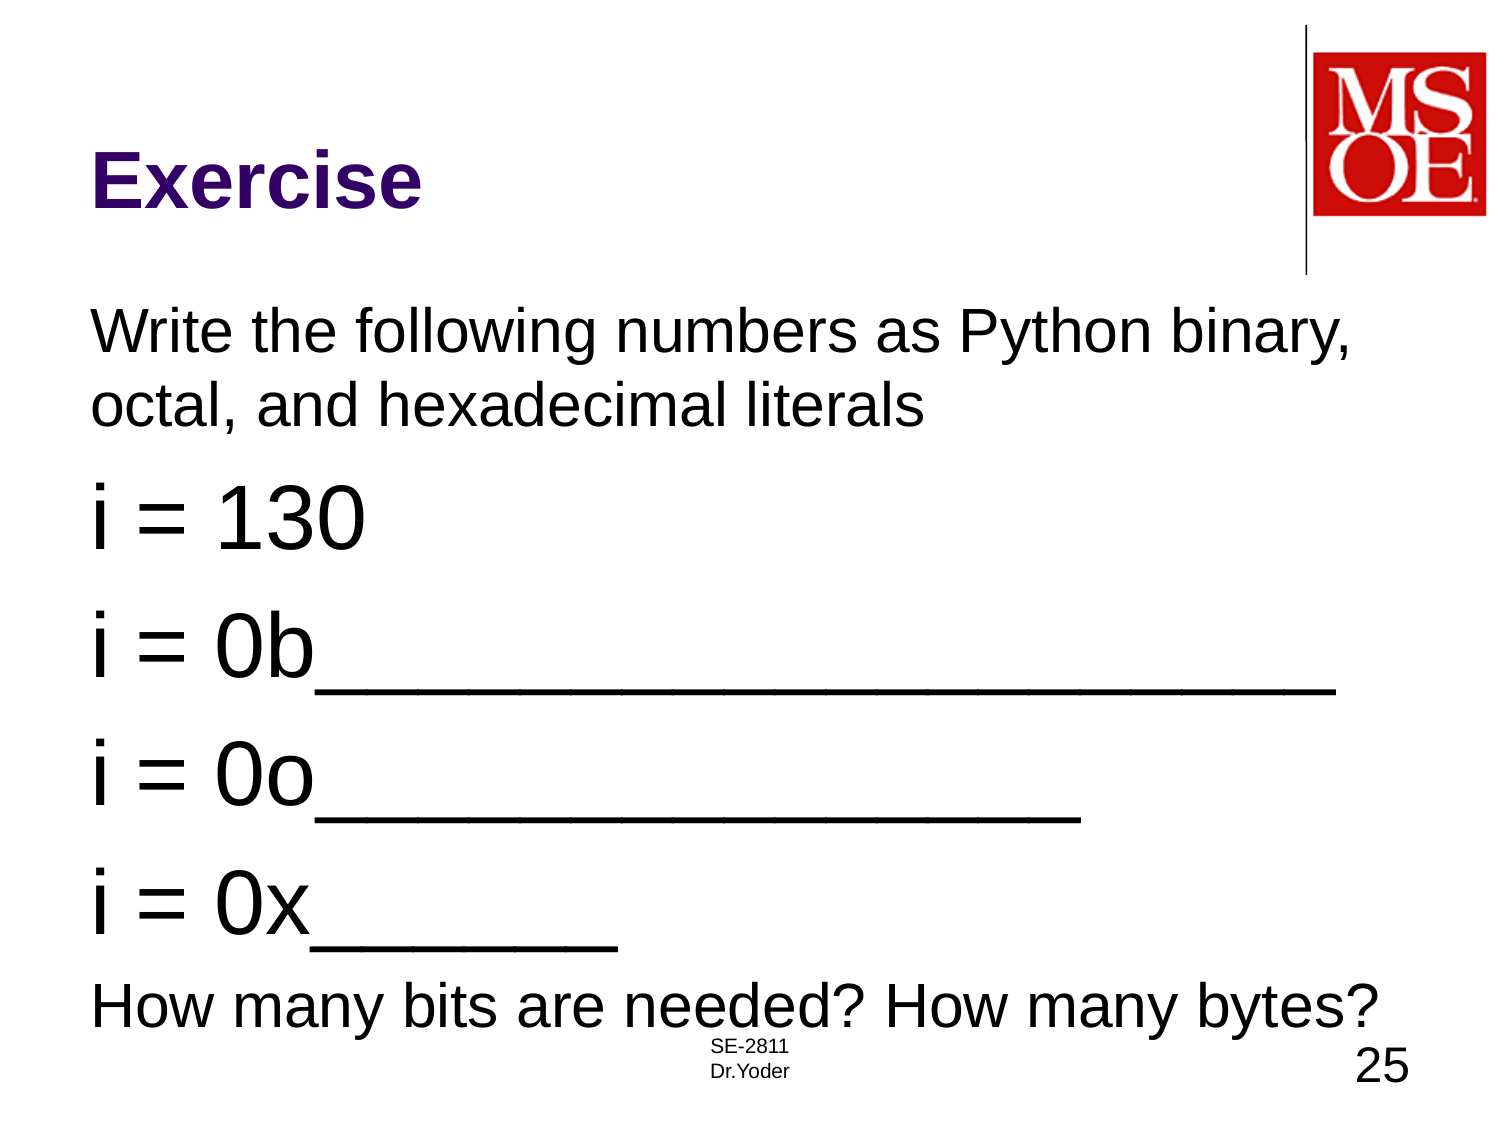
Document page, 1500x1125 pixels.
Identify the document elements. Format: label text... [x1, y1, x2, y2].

picture [1313, 37, 1488, 232]
list Write the following numbers as Python binary, octal, and hexadecimal literals i = 130 i = 0b____________________ i = 0o_______________ i = 0x______ How many bits are needed? How many bytes? [74, 281, 1426, 1006]
slide_number 25 [1074, 1024, 1426, 1101]
footer SE-2811 Dr.Yoder [512, 1024, 988, 1101]
title Exercise [74, 19, 1313, 233]
